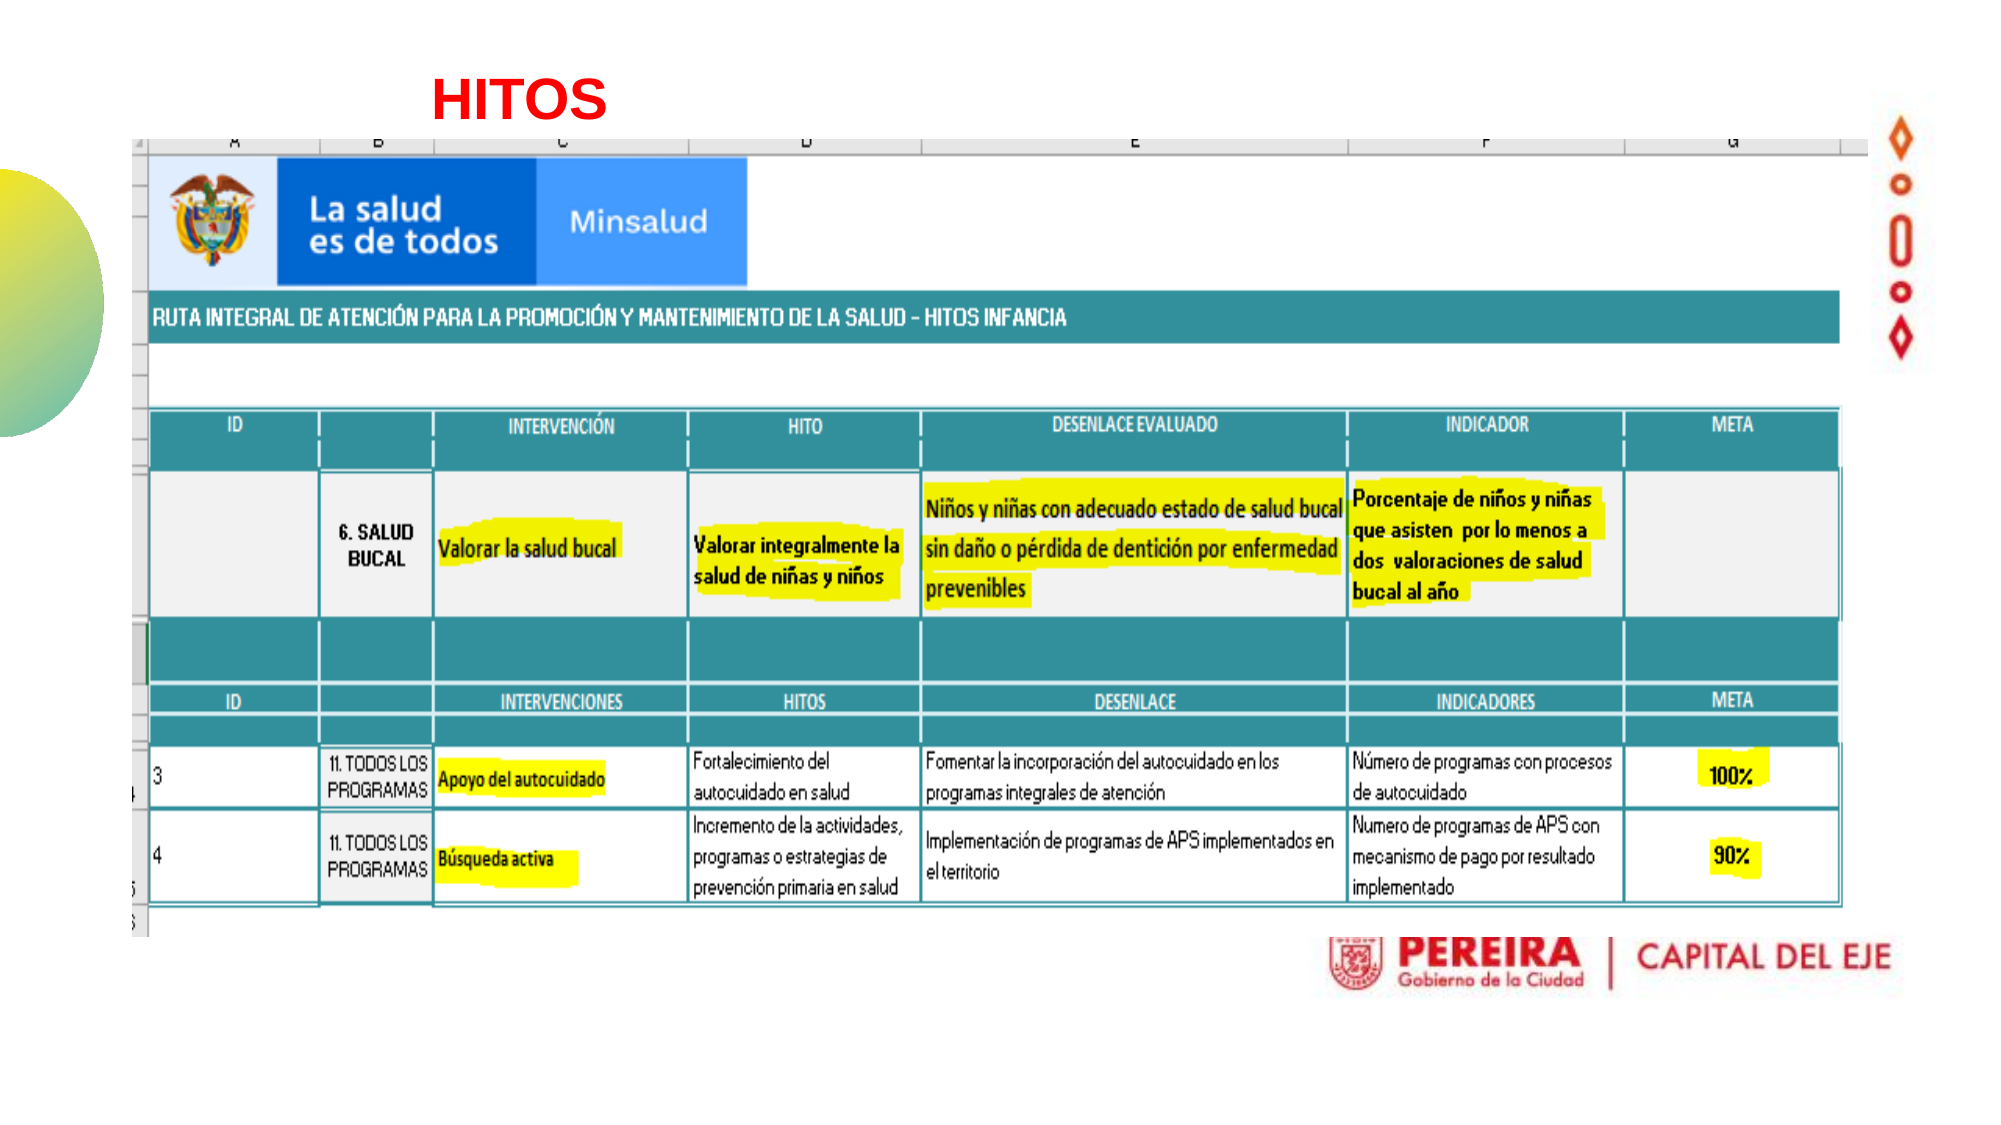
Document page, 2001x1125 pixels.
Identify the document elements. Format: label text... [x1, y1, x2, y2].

picture [0, 0, 2001, 1125]
text_box HITOS [165, 53, 875, 139]
